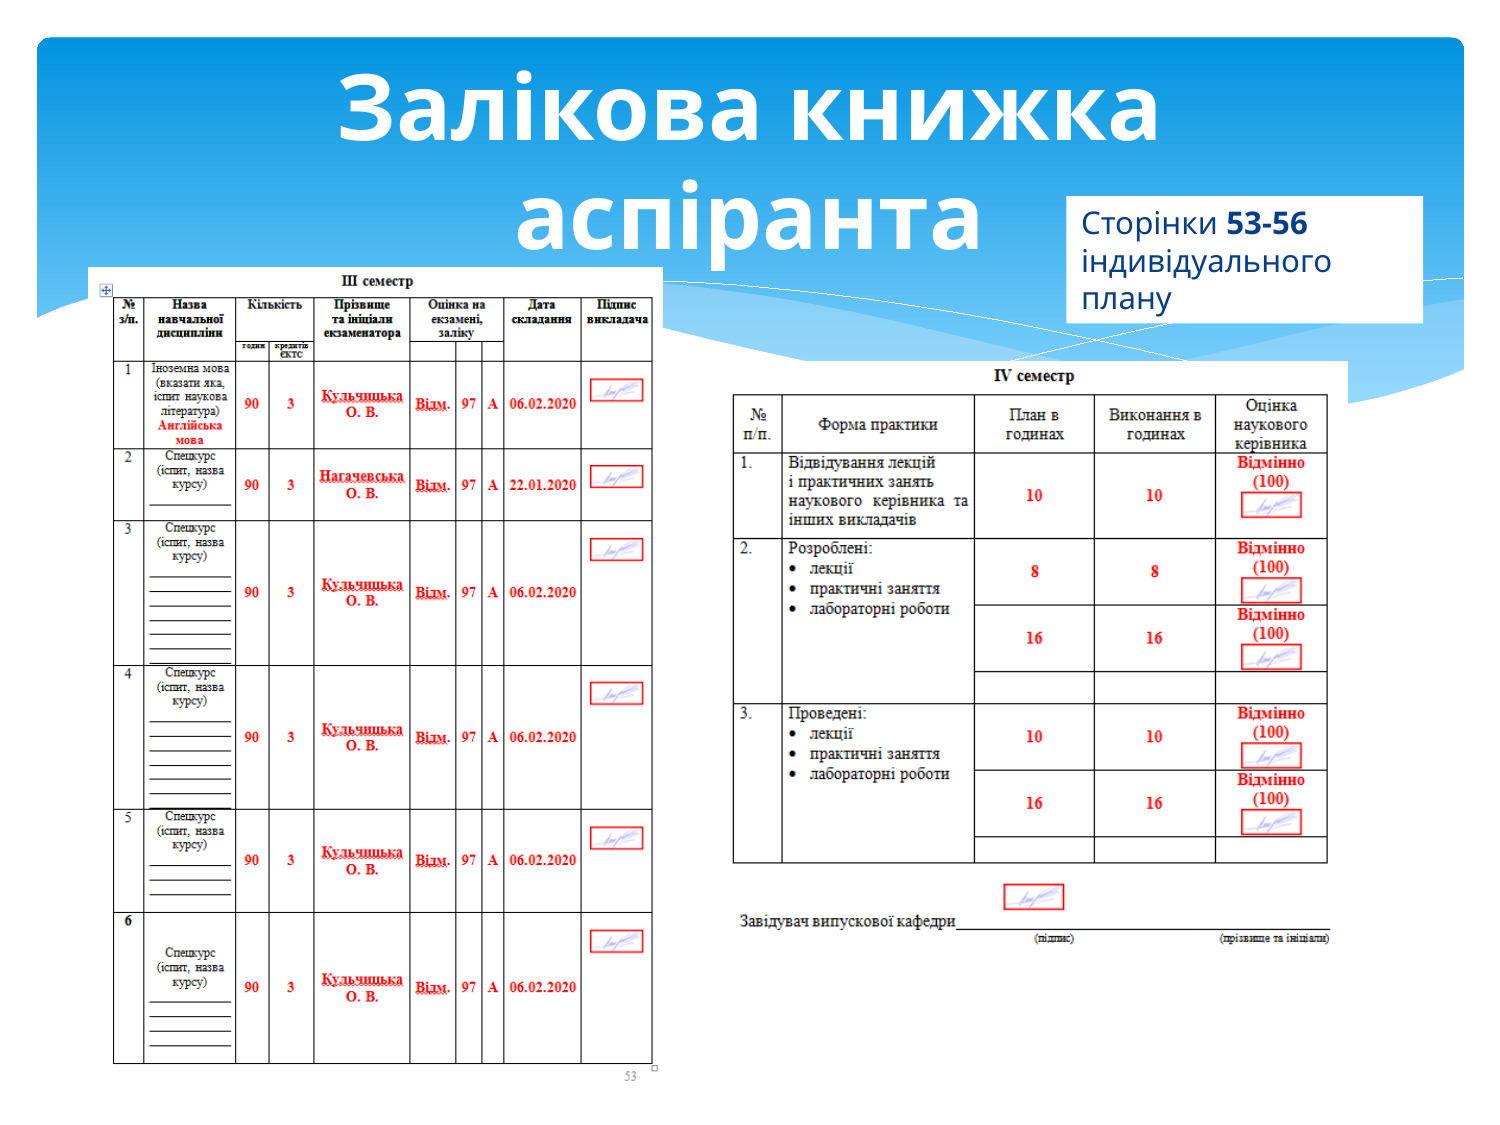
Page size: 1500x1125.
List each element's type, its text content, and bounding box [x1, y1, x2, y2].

text_box Сторінки 53-56 індивідуального плану [1066, 196, 1424, 324]
title Залікова книжка аспіранта [75, 55, 1425, 261]
picture [88, 266, 663, 1088]
picture [702, 361, 1349, 961]
